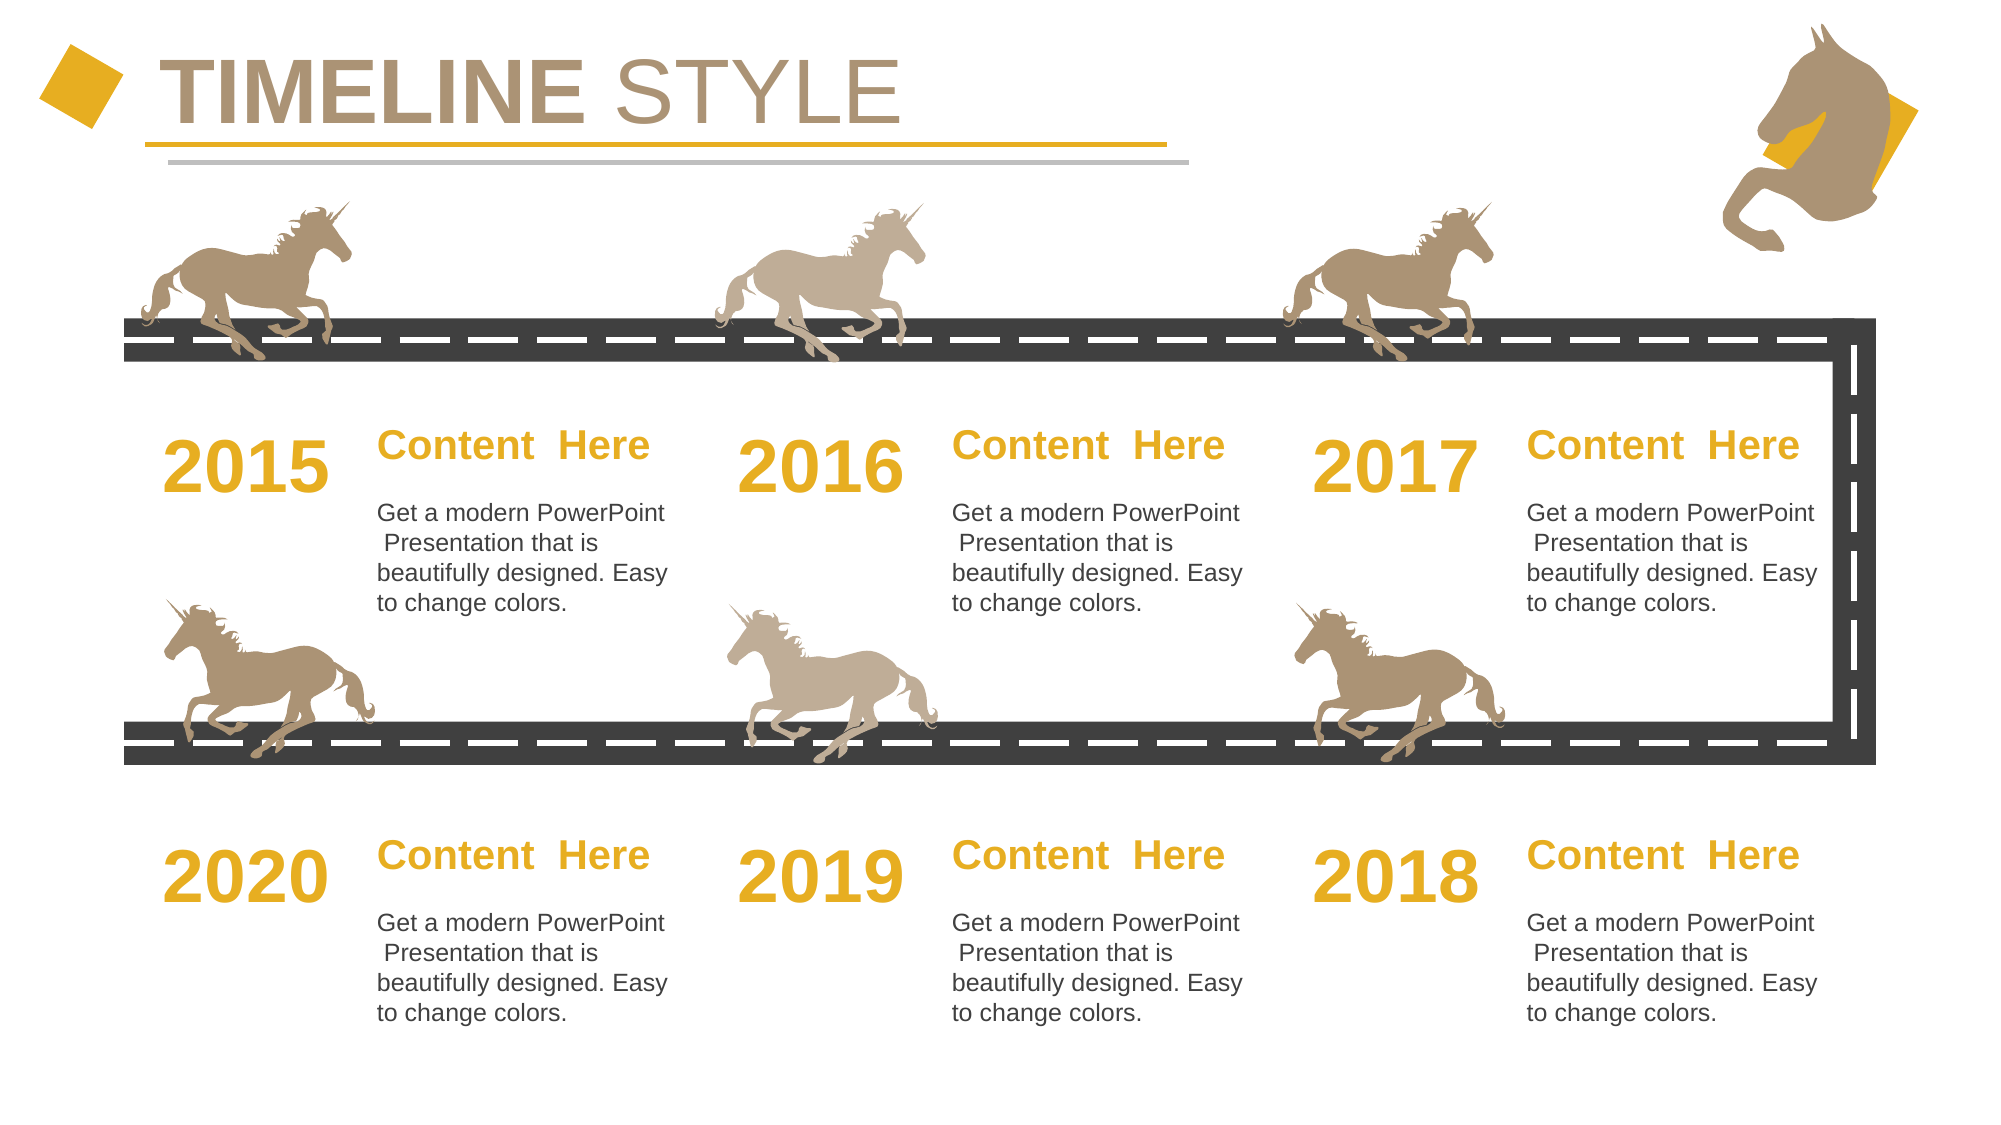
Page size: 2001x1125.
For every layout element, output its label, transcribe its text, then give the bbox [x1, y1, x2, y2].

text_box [1294, 820, 1834, 1036]
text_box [163, 598, 376, 759]
text_box [37, 42, 125, 131]
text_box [1282, 201, 1494, 362]
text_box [140, 200, 353, 361]
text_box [719, 410, 1259, 626]
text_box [726, 603, 939, 764]
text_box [1494, 318, 1855, 362]
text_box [1294, 410, 1834, 626]
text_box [144, 410, 684, 626]
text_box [1631, 519, 2000, 564]
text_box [926, 318, 1282, 362]
text_box [1722, 23, 1891, 252]
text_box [714, 202, 926, 363]
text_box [124, 721, 1876, 765]
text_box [144, 820, 684, 1036]
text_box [1294, 602, 1506, 763]
text_box [1872, 92, 1921, 192]
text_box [719, 820, 1259, 1036]
text_box [1761, 112, 1826, 169]
text_box TIMELINE STYLE [145, 24, 1190, 149]
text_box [124, 318, 714, 362]
